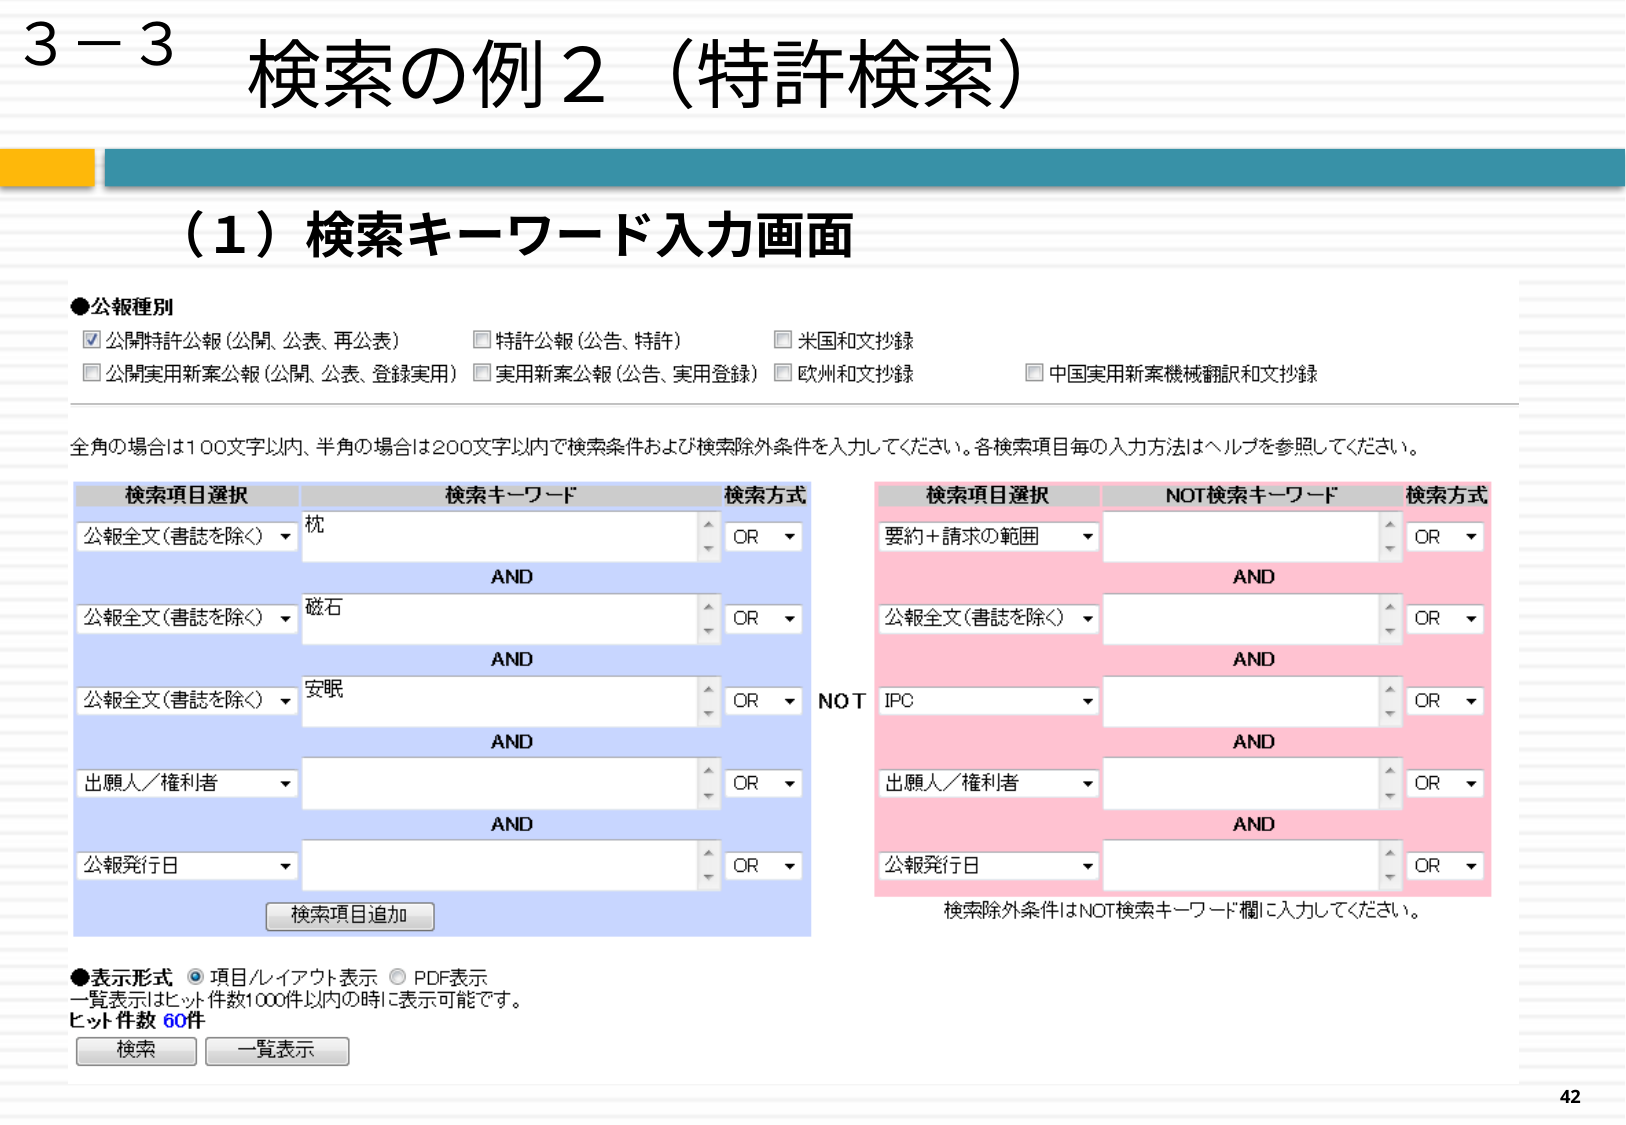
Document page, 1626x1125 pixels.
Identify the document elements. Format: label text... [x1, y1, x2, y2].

text_box ３－３ [0, 0, 293, 85]
slide_number 42 [1523, 1077, 1618, 1118]
text_box 検索の例２（特許検索） [292, 19, 1026, 126]
text_box （１）検索キーワード入力画面 [140, 196, 1625, 272]
picture [0, 0, 1626, 1125]
